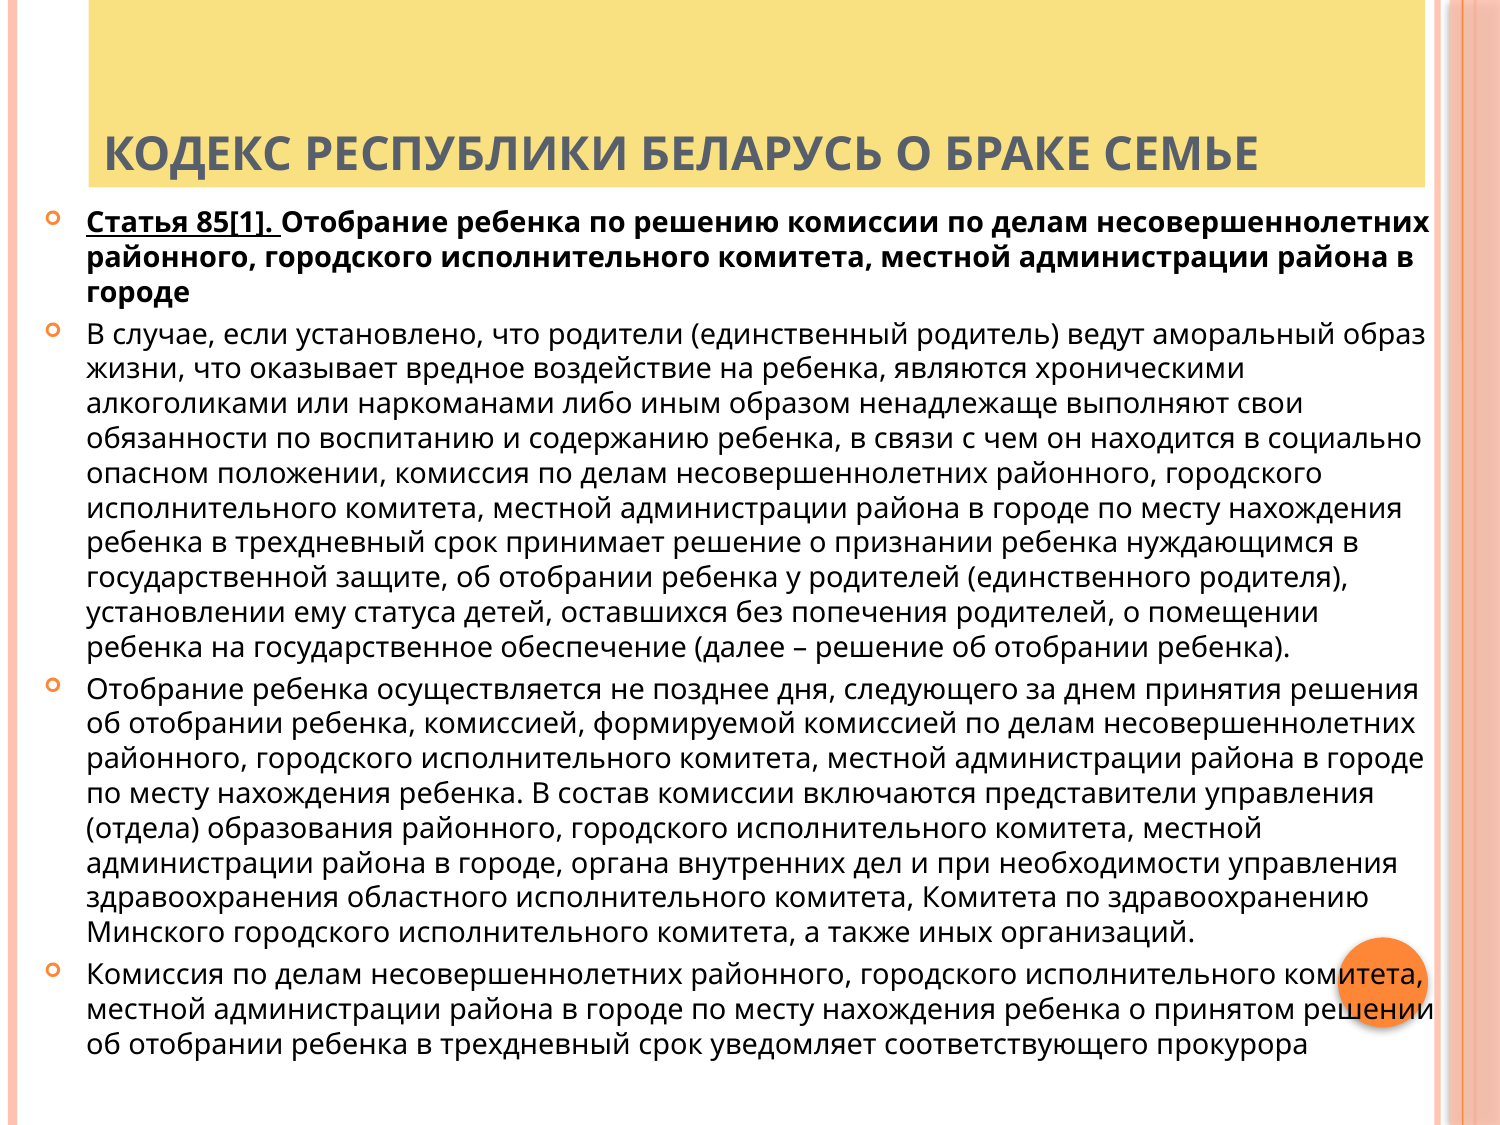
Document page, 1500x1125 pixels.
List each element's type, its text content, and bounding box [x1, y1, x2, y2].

title Кодекс Республики Беларусь о браке семье [88, 0, 1425, 188]
list Статья 85[1]. Отобрание ребенка по решению комиссии по делам несовершеннолетних районного, городского исполнительного комитета, местной администрации района в городе В случае, если установлено, что родители (единственный родитель) ведут аморальный образ жизни, что оказывает вредное воздействие на ребенка, являются хроническими алкоголиками или наркоманами либо иным образом ненадлежаще выполняют свои обязанности по воспитанию и содержанию ребенка, в связи с чем он находится в социально опасном положении, комиссия по делам несовершеннолетних районного, городского исполнительного комитета, местной администрации района в городе по месту нахождения ребенка в трехдневный срок принимает решение о признании ребенка нуждающимся в государственной защите, об отобрании ребенка у родителей (единственного родителя), установлении ему статуса детей, оставшихся без попечения родителей, о помещении ребенка на государственное обеспечение (далее – решение об отобрании ребенка). Отобрание ребенка осуществляется не позднее дня, следующего за днем принятия решения об отобрании ребенка, комиссией, формируемой комиссией по делам несовершеннолетних районного, городского исполнительного комитета, местной администрации района в городе по месту нахождения ребенка. В состав комиссии включаются представители управления (отдела) образования районного, городского исполнительного комитета, местной администрации района в городе, органа внутренних дел и при необходимости управления здравоохранения областного исполнительного комитета, Комитета по здравоохранению Минского городского исполнительного комитета, а также иных организаций. Комиссия по делам несовершеннолетних районного, городского исполнительного комитета, местной администрации района в городе по месту нахождения ребенка о принятом решении об отобрании ребенка в трехдневный срок уведомляет соответствующего прокурора [29, 196, 1459, 1086]
